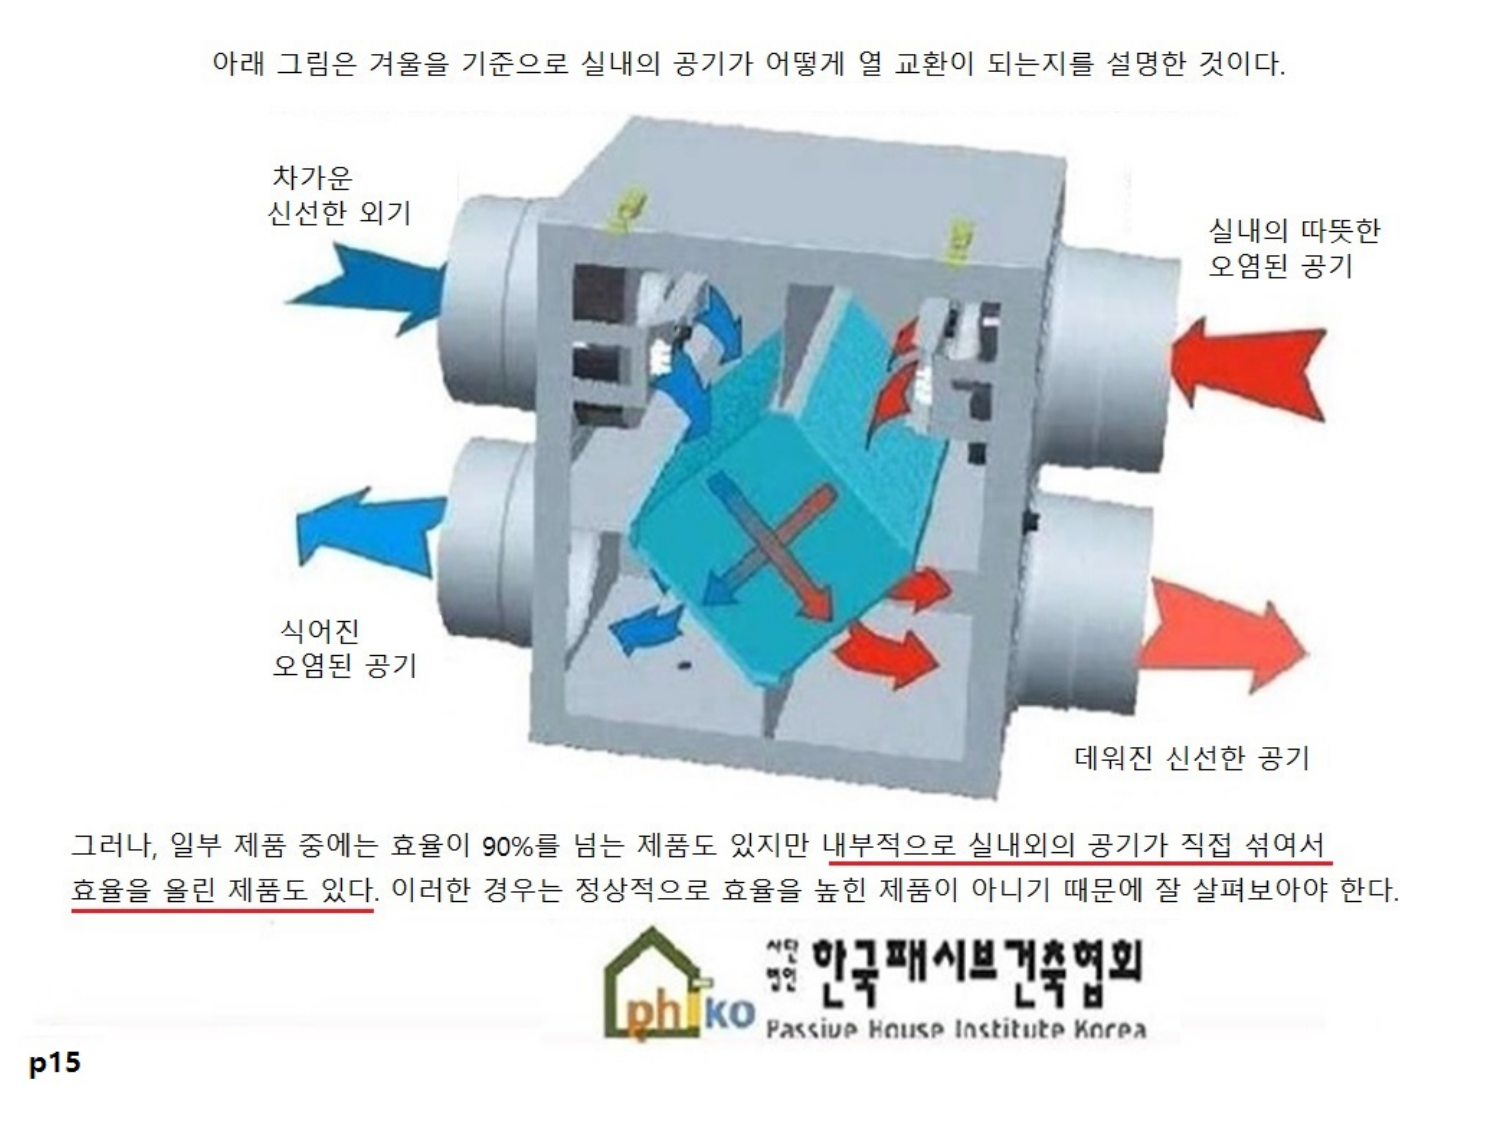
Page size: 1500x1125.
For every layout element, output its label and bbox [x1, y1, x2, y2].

list [17, 18, 1483, 1095]
